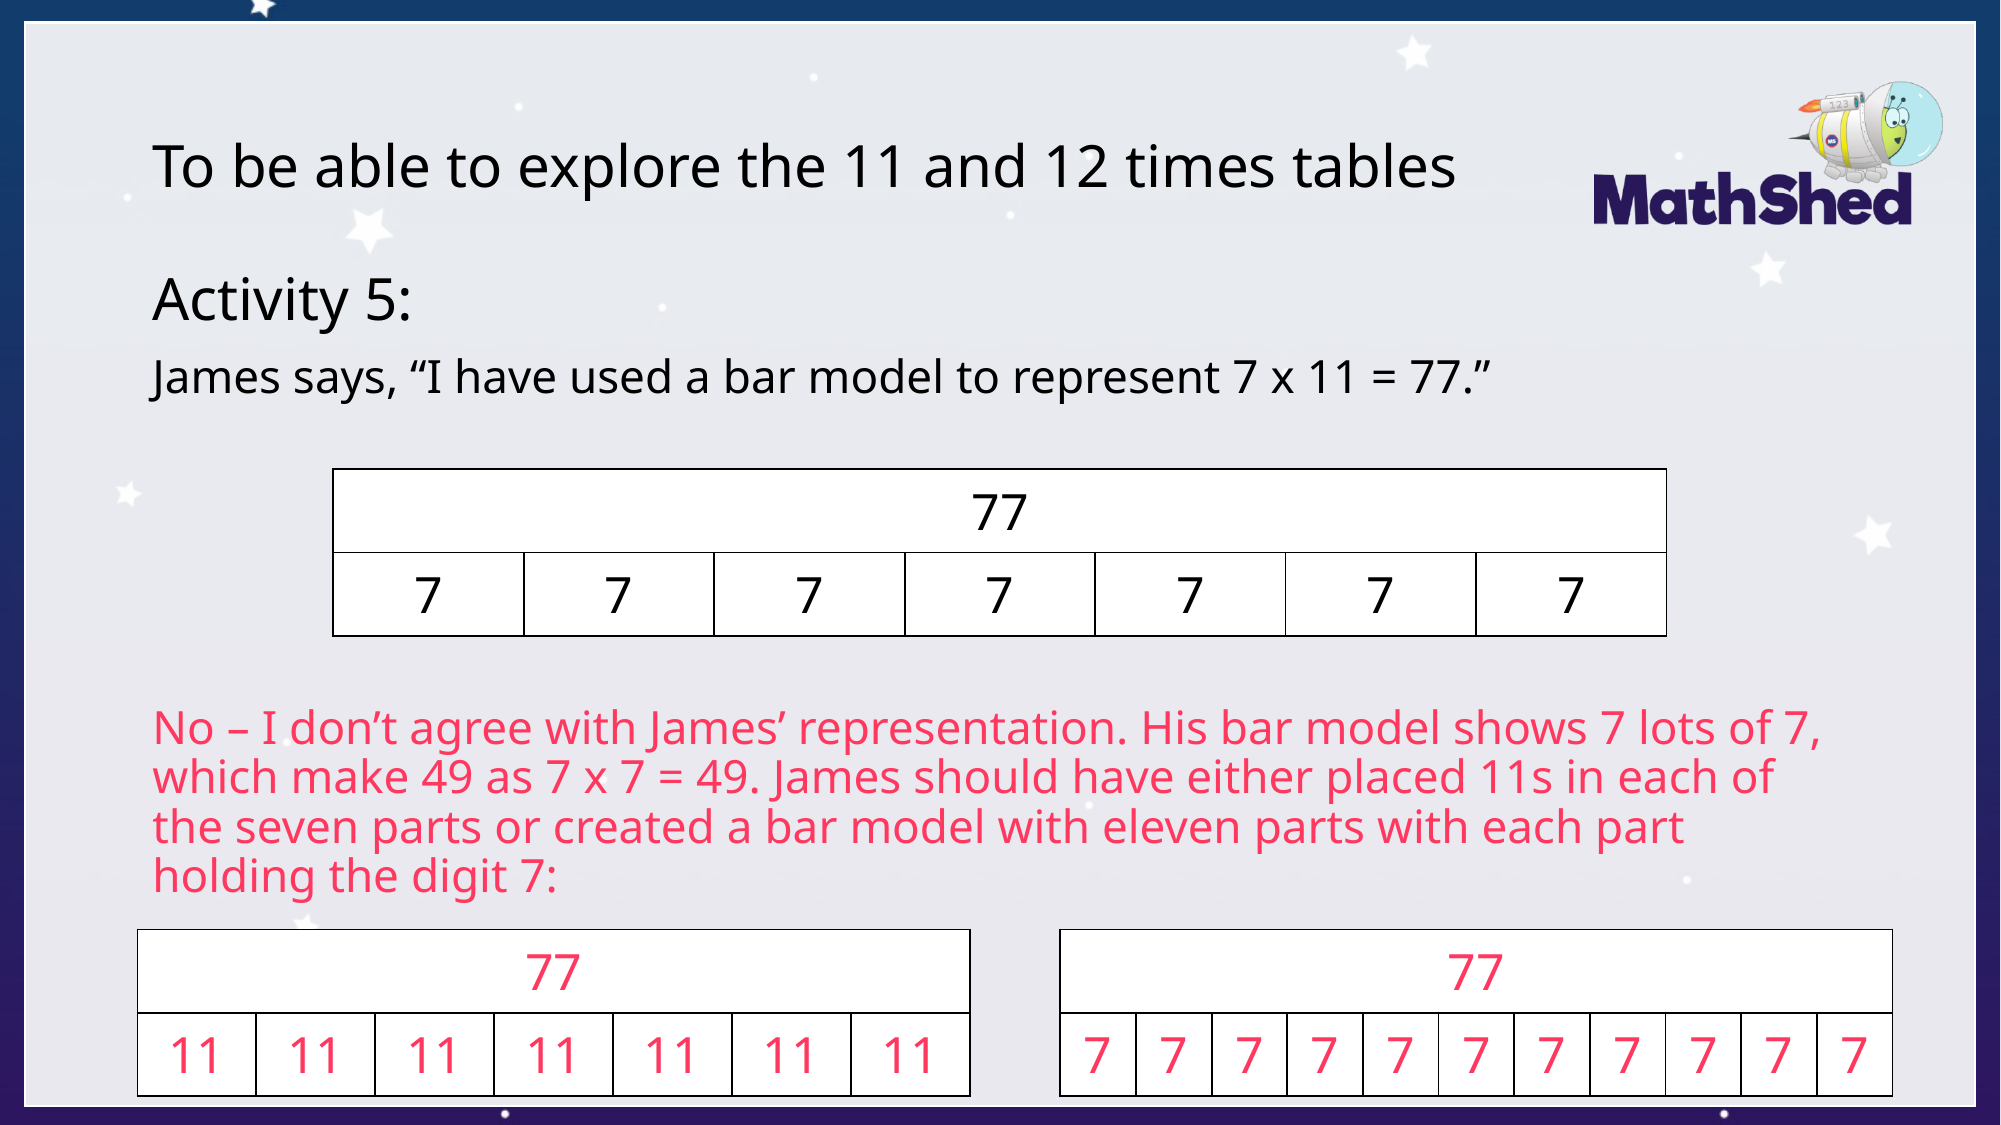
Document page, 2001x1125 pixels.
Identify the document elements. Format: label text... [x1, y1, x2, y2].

table_cell 7 [1213, 1014, 1286, 1095]
table_cell 7 [1439, 1014, 1513, 1095]
table_cell 7 [1286, 553, 1475, 635]
table_cell 7 [334, 553, 523, 635]
table_cell 7 [1818, 1014, 1892, 1095]
table_cell 11 [495, 1014, 612, 1095]
table_header 77 [138, 930, 969, 1012]
table_cell 7 [1288, 1014, 1362, 1095]
table_cell 7 [525, 553, 713, 635]
picture [0, 0, 2001, 1125]
table_cell 7 [1096, 553, 1285, 635]
table_cell 7 [715, 553, 904, 635]
table_cell 7 [906, 553, 1094, 635]
table_cell 7 [1666, 1014, 1740, 1095]
list Activity 5: James says, “I have used a bar model to represent 7 x 11 = 77.” No – I don’t agree with James’ representation. His bar model shows 7 lots of 7, which make 49 as 7 x 7 = 49. James should have either placed 11s in each of the seven parts or created a bar model with eleven parts with each part holding the digit 7: [137, 262, 1863, 977]
table_cell 11 [614, 1014, 731, 1095]
table_cell 7 [1477, 553, 1666, 635]
table_cell 11 [138, 1014, 255, 1095]
title To be able to explore the 11 and 12 times tables [137, 59, 1578, 262]
table_cell 11 [852, 1014, 969, 1095]
table_cell 7 [1591, 1014, 1665, 1095]
table_header 77 [1061, 930, 1892, 1012]
table_cell 7 [1515, 1014, 1589, 1095]
table_cell 11 [733, 1014, 850, 1095]
table_cell 11 [376, 1014, 493, 1095]
table_cell 7 [1364, 1014, 1438, 1095]
table_header 77 [334, 470, 1666, 552]
table_cell 7 [1742, 1014, 1816, 1095]
table_cell 7 [1137, 1014, 1211, 1095]
table_cell 11 [257, 1014, 374, 1095]
table_cell 7 [1061, 1014, 1135, 1095]
